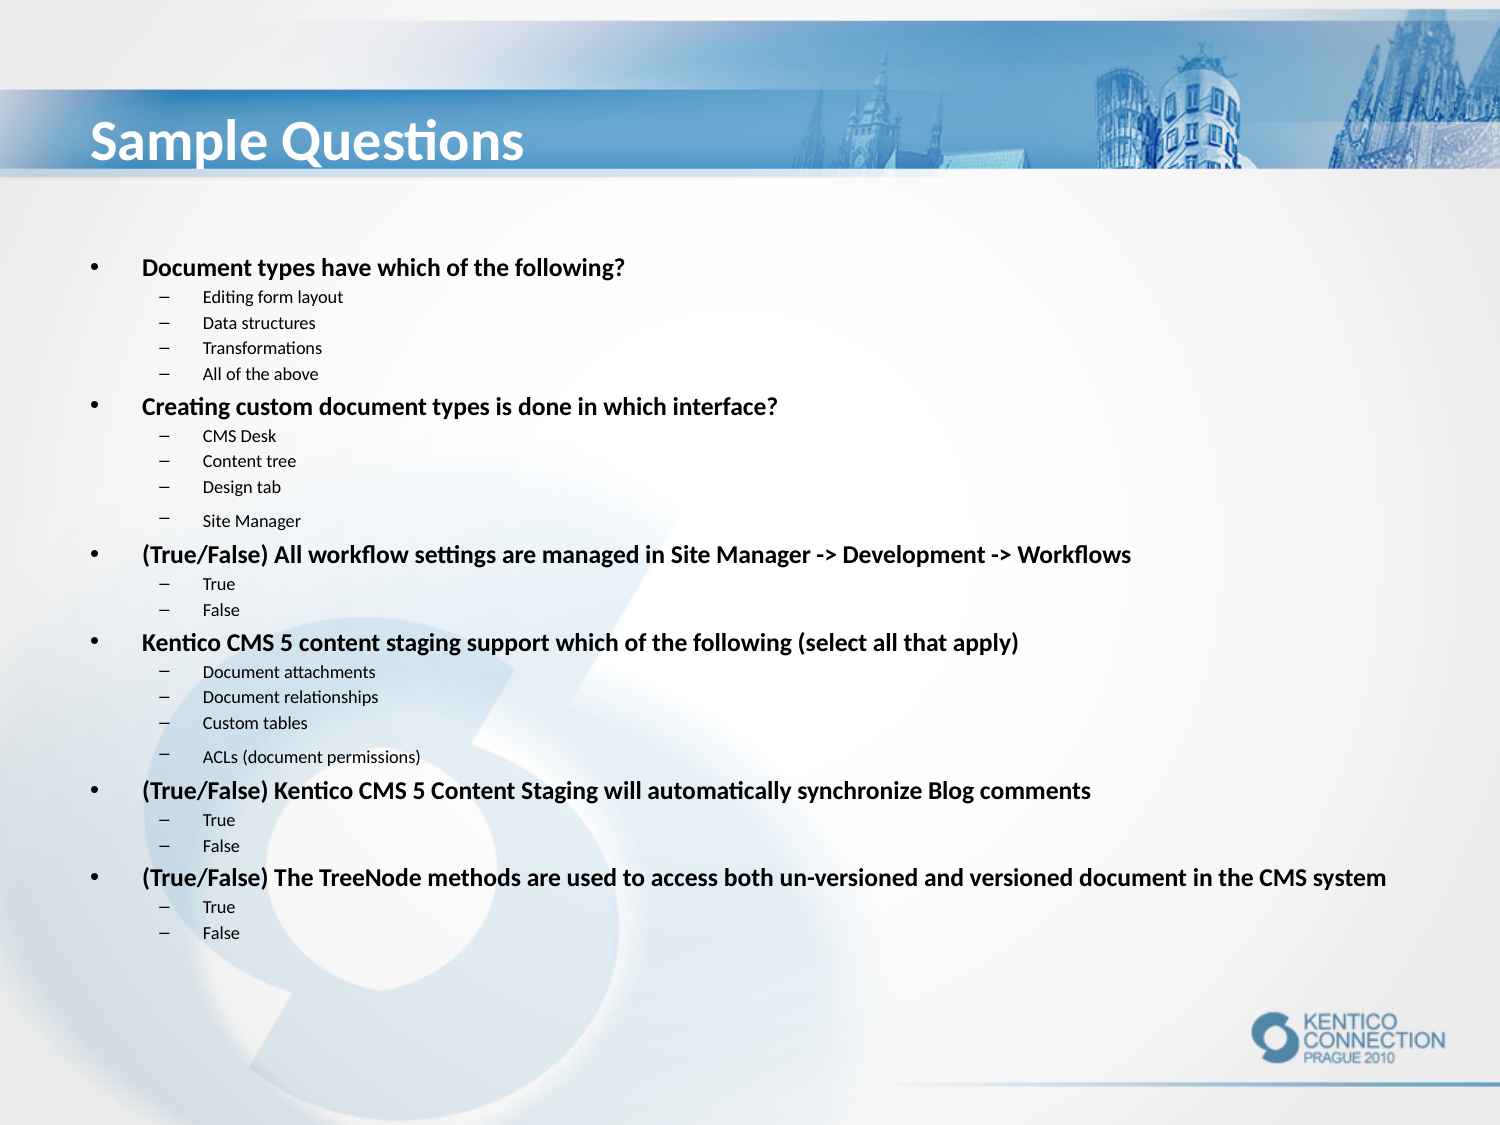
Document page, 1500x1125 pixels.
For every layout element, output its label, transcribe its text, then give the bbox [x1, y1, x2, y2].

title Sample Questions [75, 101, 1425, 173]
picture [0, 0, 1500, 1125]
list Document types have which of the following? Editing form layout Data structures Transformations All of the above Creating custom document types is done in which interface? CMS Desk Content tree Design tab Site Manager (True/False) All workflow settings are managed in Site Manager -> Development -> Workflows True False Kentico CMS 5 content staging support which of the following (select all that apply) Document attachments Document relationships Custom tables ACLs (document permissions) (True/False) Kentico CMS 5 Content Staging will automatically synchronize Blog comments True False (True/False) The TreeNode methods are used to access both un-versioned and versioned document in the CMS system True False [75, 243, 1425, 986]
